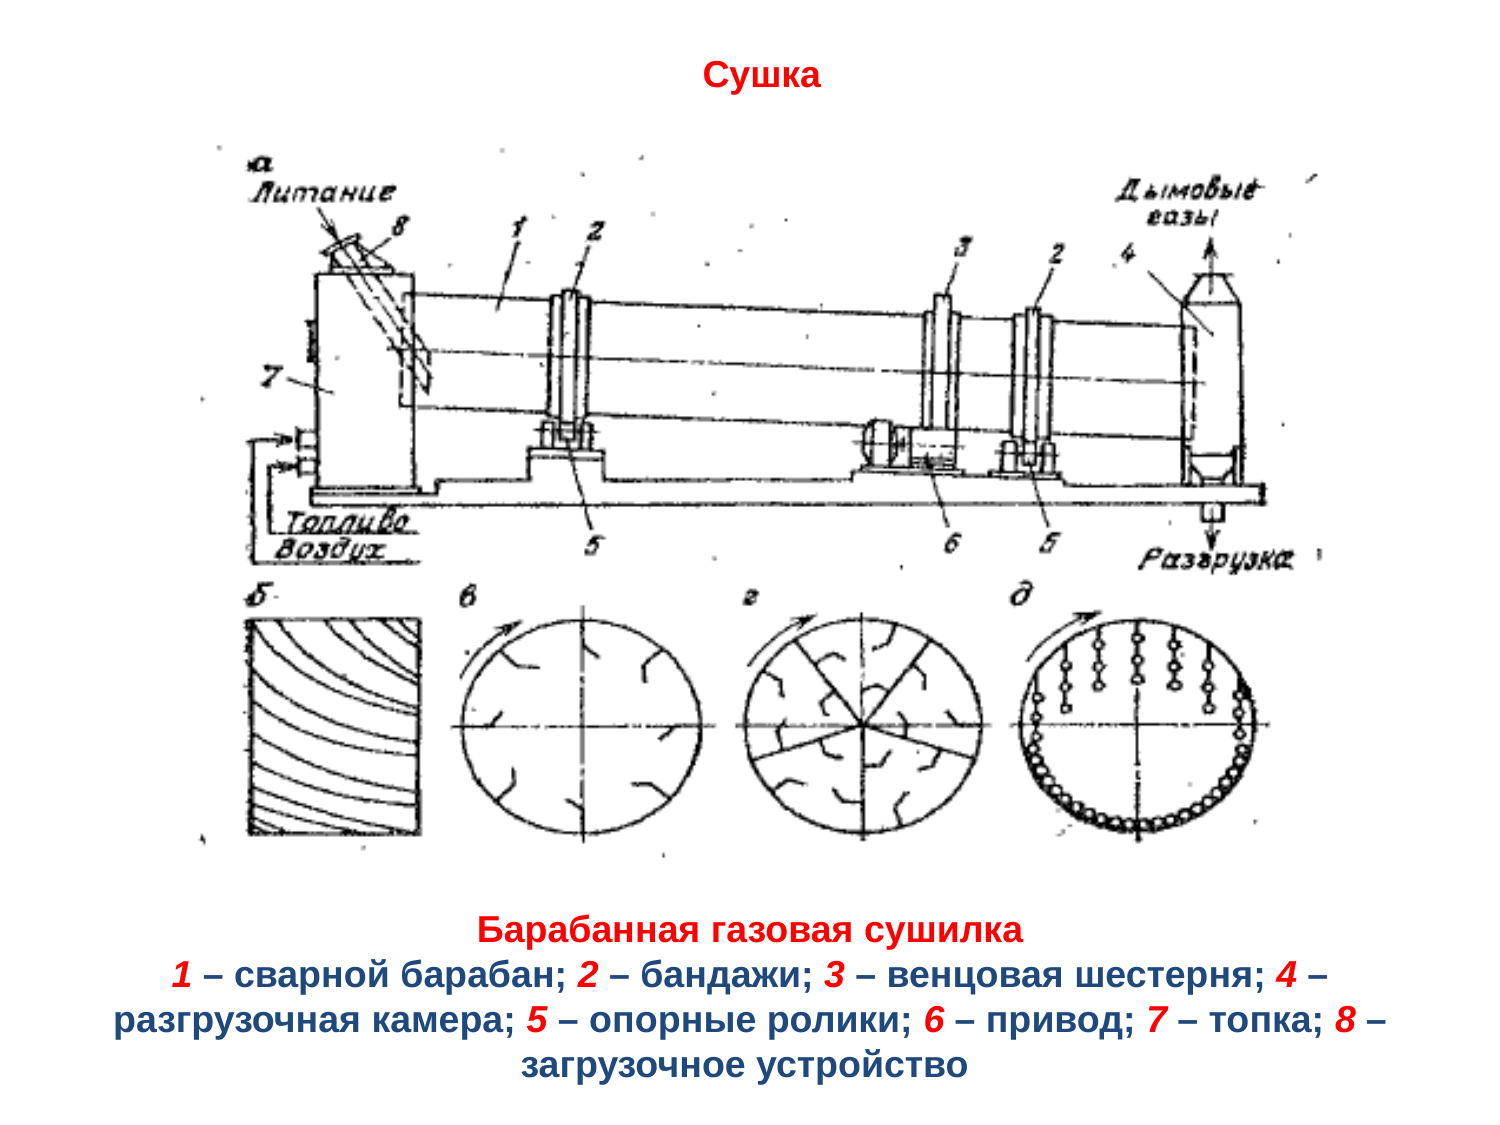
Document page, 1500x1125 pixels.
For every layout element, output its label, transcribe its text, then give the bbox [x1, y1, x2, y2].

text_box Барабанная газовая сушилка 1 – сварной барабан; 2 – бандажи; 3 – венцовая шестерня; 4 – разгрузочная камера; 5 – опорные ролики; 6 – привод; 7 – топка; 8 – загрузочное устройство [41, 897, 1459, 1092]
text_box Сушка [53, 42, 1471, 103]
picture [159, 136, 1365, 877]
